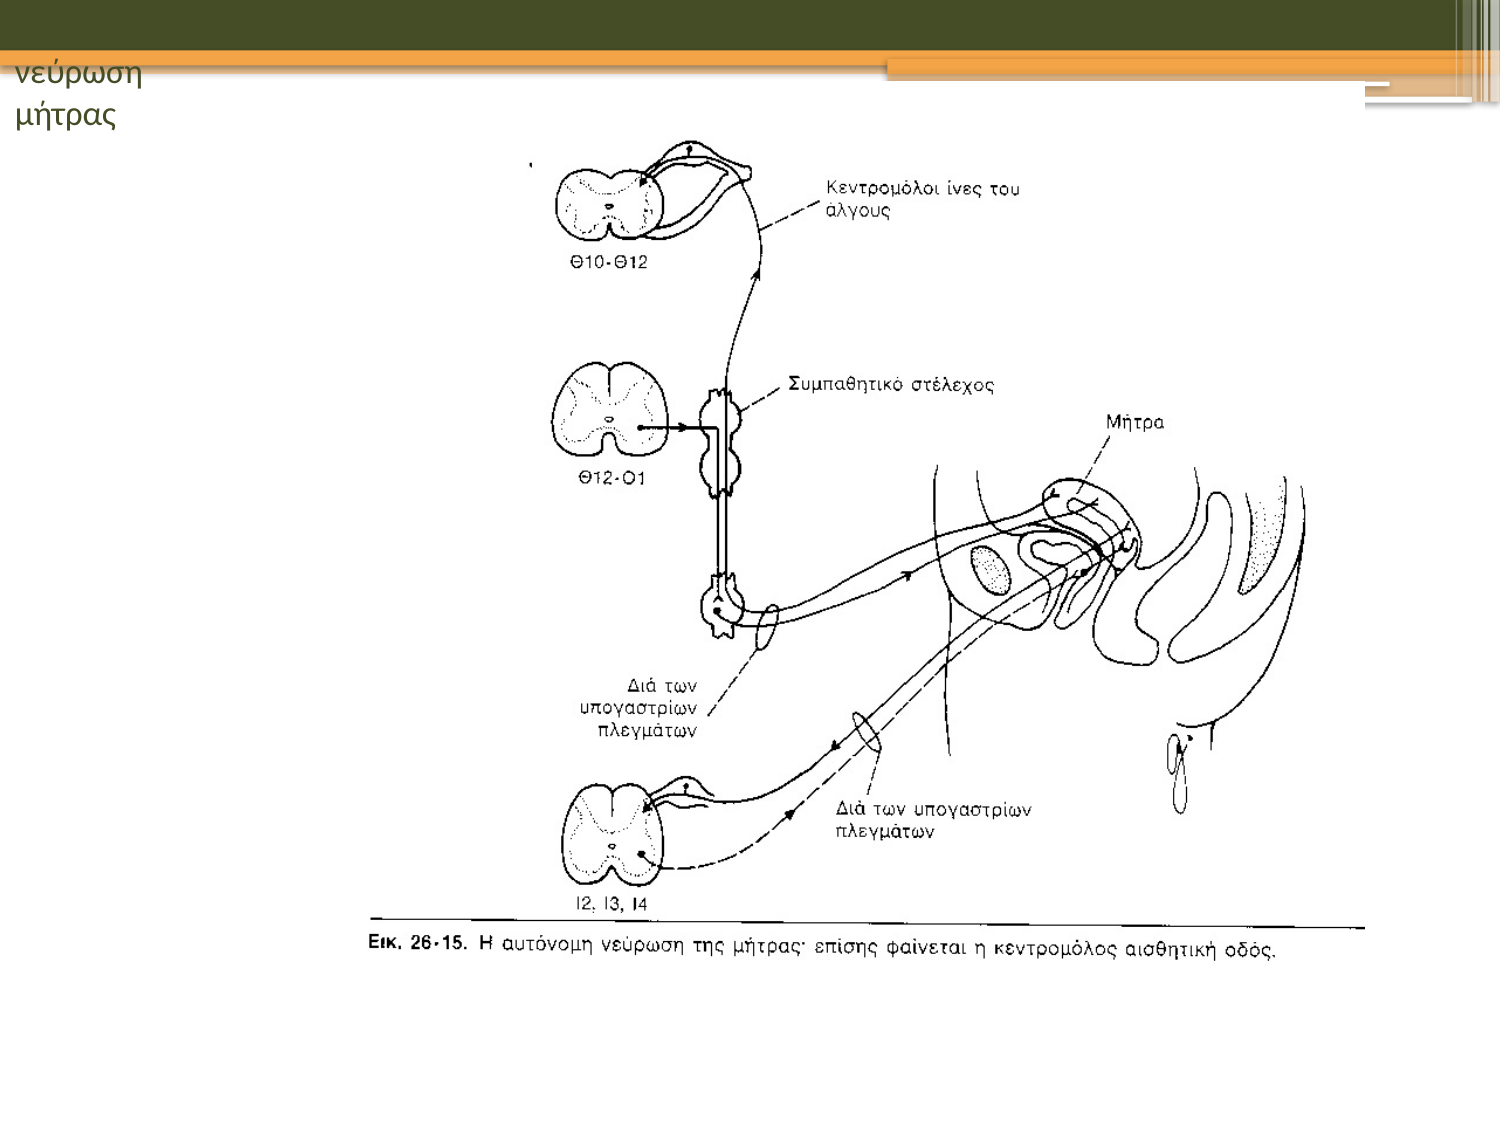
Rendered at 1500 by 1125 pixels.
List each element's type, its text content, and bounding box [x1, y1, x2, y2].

title Αυτόνομη νεύρωση μήτρας [0, 0, 227, 140]
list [339, 81, 1366, 1037]
